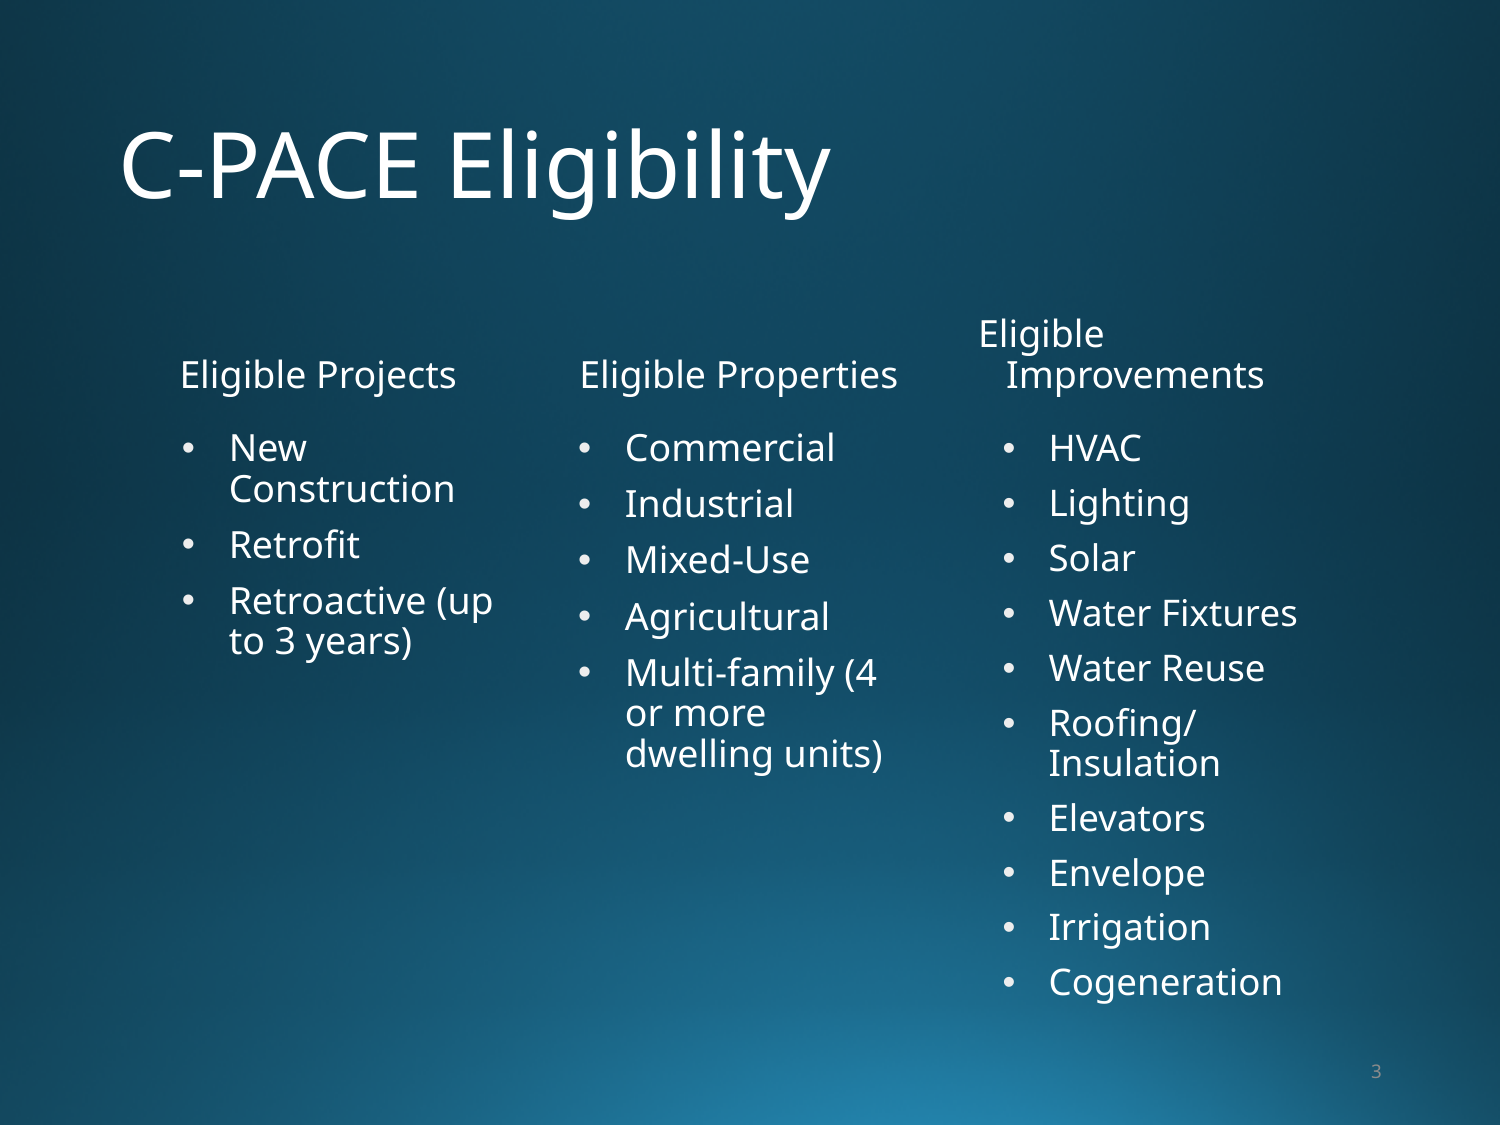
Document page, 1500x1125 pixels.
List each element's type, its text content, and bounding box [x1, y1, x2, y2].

list Commercial Industrial Mixed-Use Agricultural Multi-family (4 or more dwelling units) [563, 421, 926, 1011]
slide_number 3 [1059, 1042, 1397, 1103]
list New Construction Retrofit Retroactive (up to 3 years) [166, 421, 528, 1011]
title C-PACE Eligibility [103, 59, 1397, 278]
list Eligible Projects [164, 309, 528, 404]
list Eligible Improvements [963, 309, 1350, 404]
list Eligible Properties [564, 309, 926, 404]
list HVAC Lighting Solar Water Fixtures Water Reuse Roofing/Insulation Elevators Envelope Irrigation Cogeneration [987, 422, 1351, 1012]
picture [0, 0, 1500, 1125]
